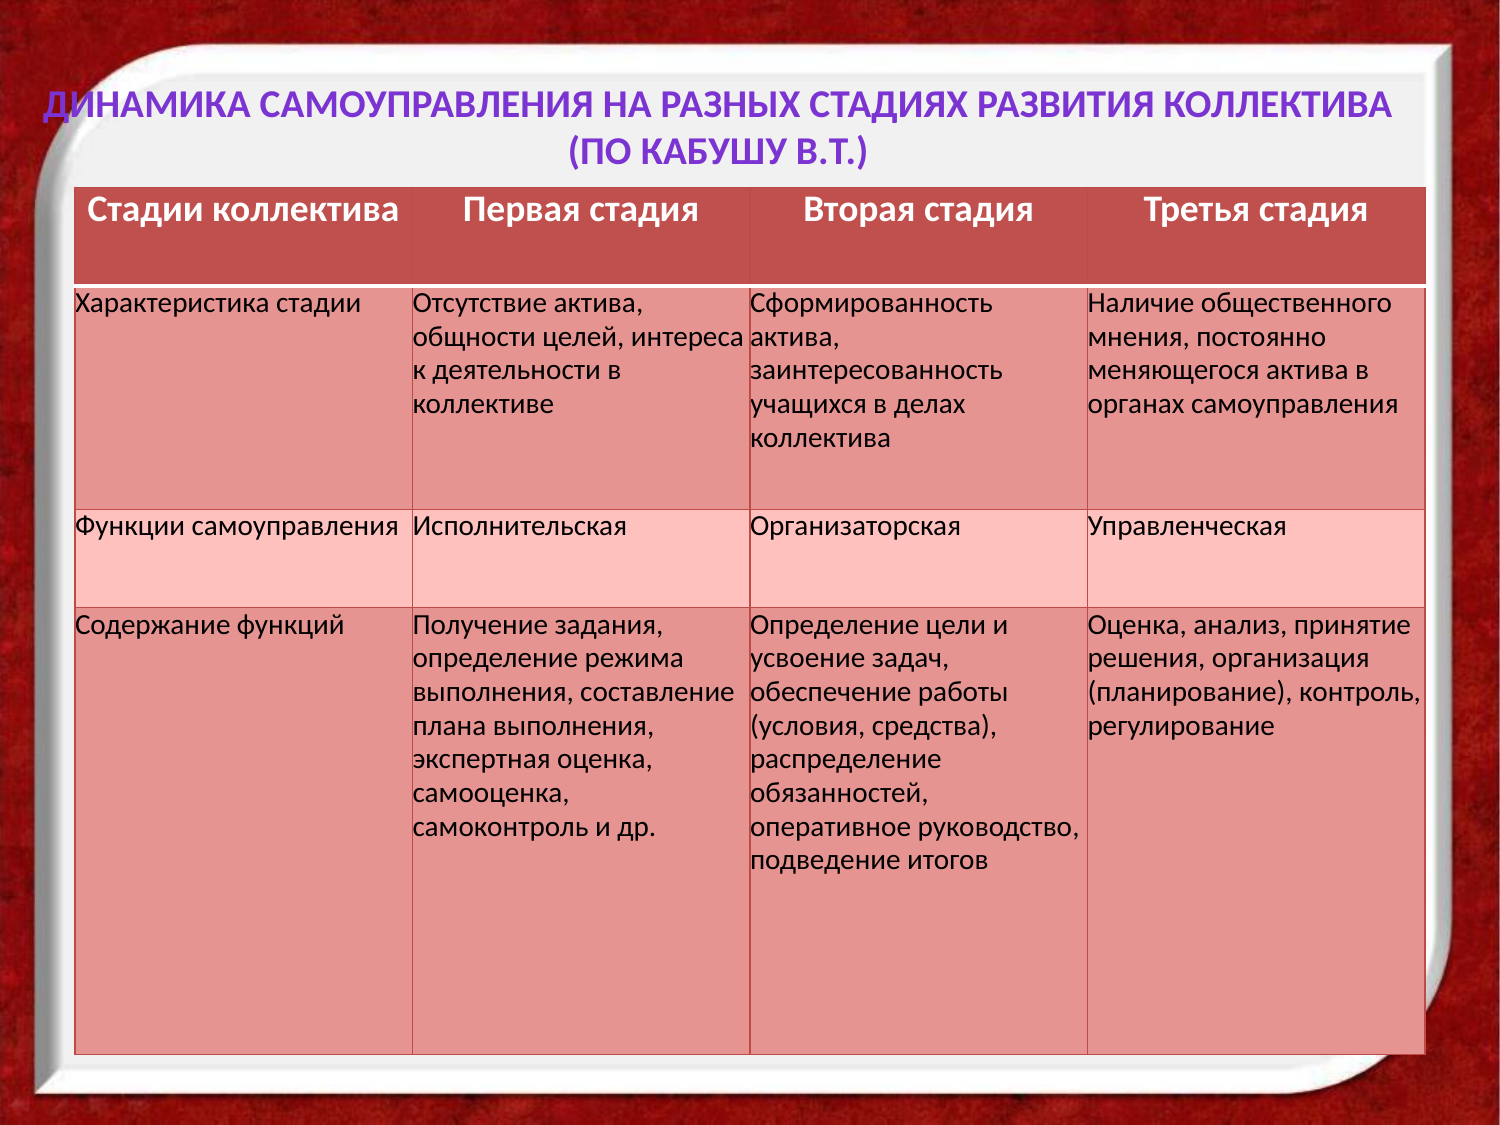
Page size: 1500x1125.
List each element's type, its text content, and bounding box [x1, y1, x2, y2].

table_cell Организаторская [751, 510, 1087, 607]
table_header Первая стадия [413, 188, 749, 284]
table_cell Оценка, анализ, принятие решения, организация (планирование), контроль, регулирование [1088, 608, 1424, 1054]
title Динамика самоуправления на разных стадиях развития коллектива (по Кабушу В.Т.) [23, 70, 1414, 258]
table_cell Исполнительская [413, 510, 749, 607]
table_cell Определение цели и усвоение задач, обеспечение работы (условия, средства), распределение обязанностей, оперативное руководство, подведение итогов [751, 608, 1087, 1054]
table_header Вторая стадия [751, 188, 1087, 284]
table_header Стадии коллектива [76, 188, 412, 284]
table_cell Содержание функций [76, 608, 412, 1054]
picture [0, 0, 1500, 1125]
table_cell Отсутствие актива, общности целей, интереса к деятельности в коллективе [413, 288, 749, 509]
table_cell Получение задания, определение режима выполнения, составление плана выполнения, экспертная оценка, самооценка, самоконтроль и др. [413, 608, 749, 1054]
table_cell Наличие общественного мнения, постоянно меняющегося актива в органах самоуправления [1088, 288, 1424, 509]
table_cell Характеристика стадии [76, 288, 412, 509]
table_cell Управленческая [1088, 510, 1424, 607]
table_header Третья стадия [1088, 188, 1424, 284]
table_cell Сформированность актива, заинтересованность учащихся в делах коллектива [751, 288, 1087, 509]
table_cell Функции самоуправления [76, 510, 412, 607]
